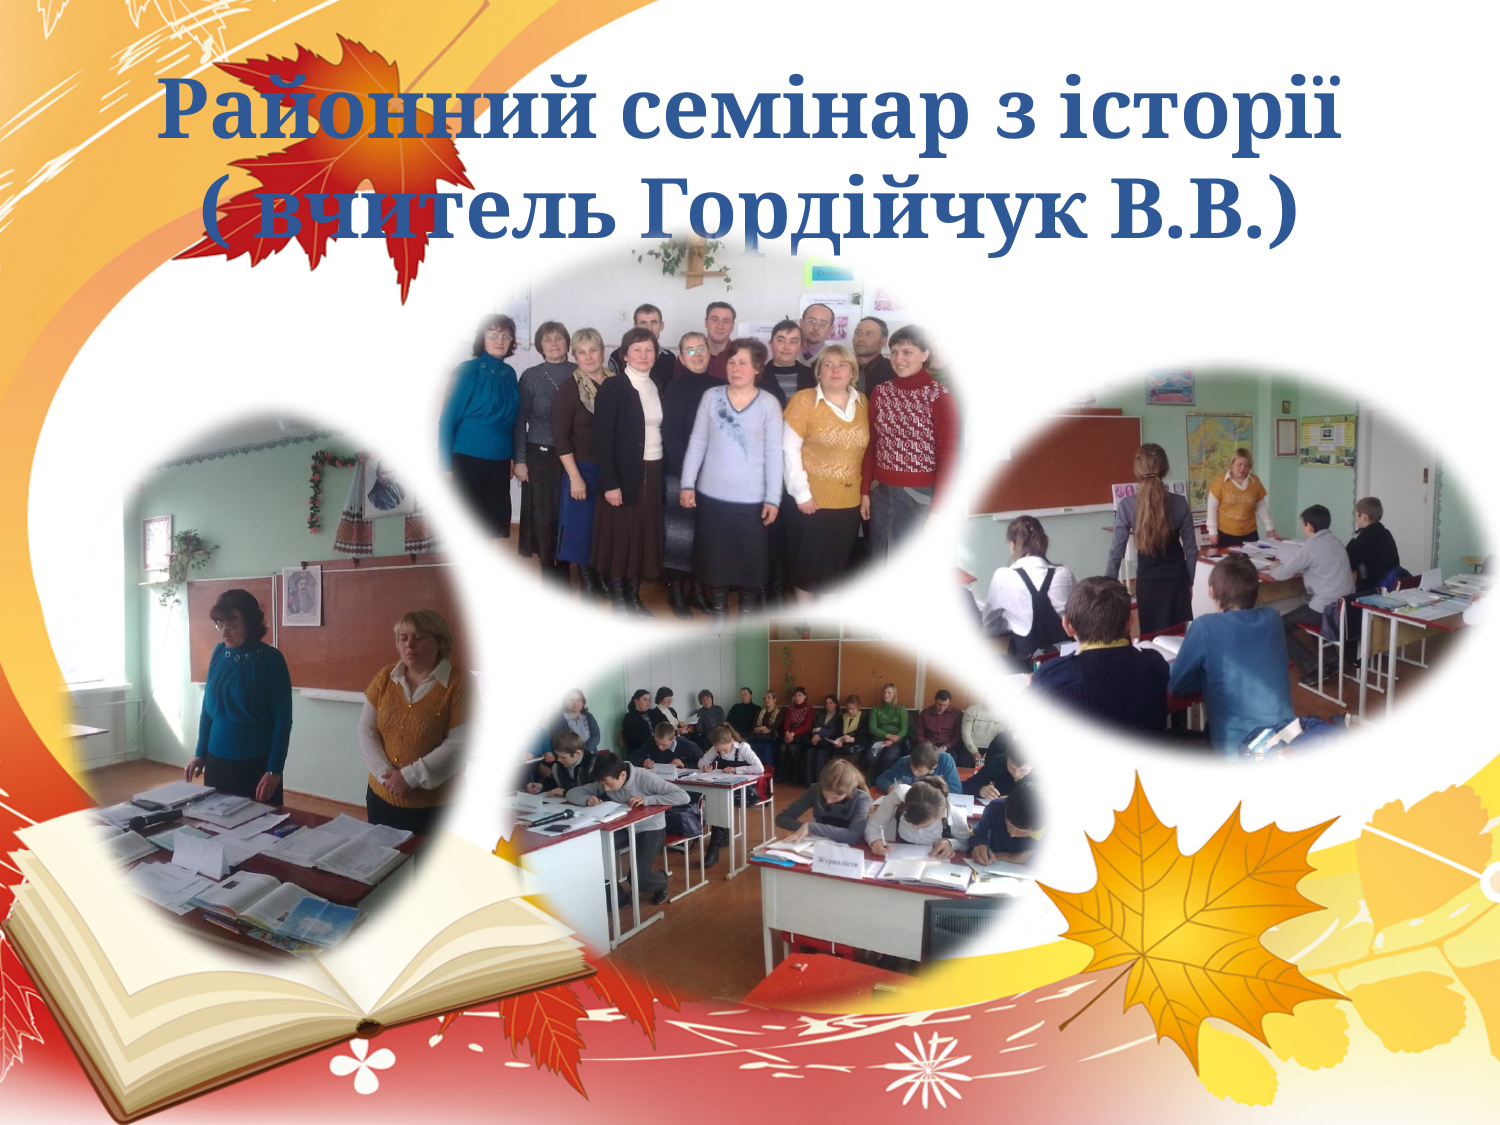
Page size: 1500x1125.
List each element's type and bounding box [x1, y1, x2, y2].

picture [0, 0, 1500, 1125]
list [50, 395, 491, 982]
